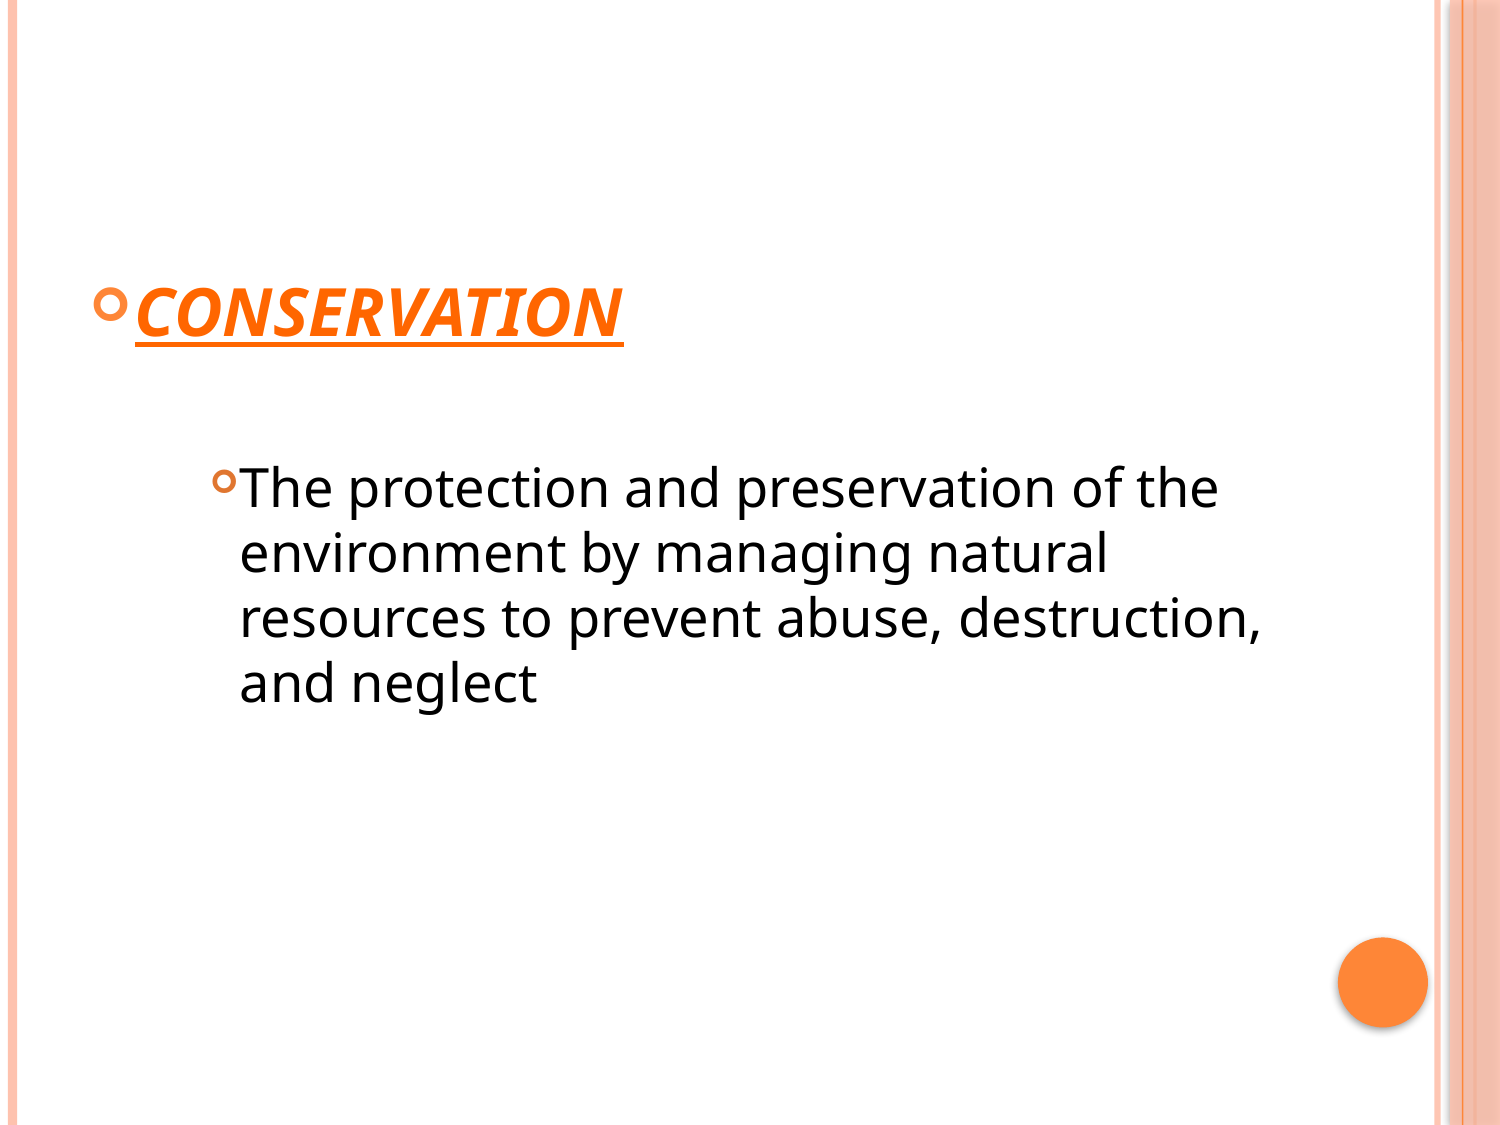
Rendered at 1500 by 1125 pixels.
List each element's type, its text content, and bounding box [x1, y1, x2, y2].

list CONSERVATION The protection and preservation of the environment by managing natural resources to prevent abuse, destruction, and neglect [75, 262, 1300, 1062]
